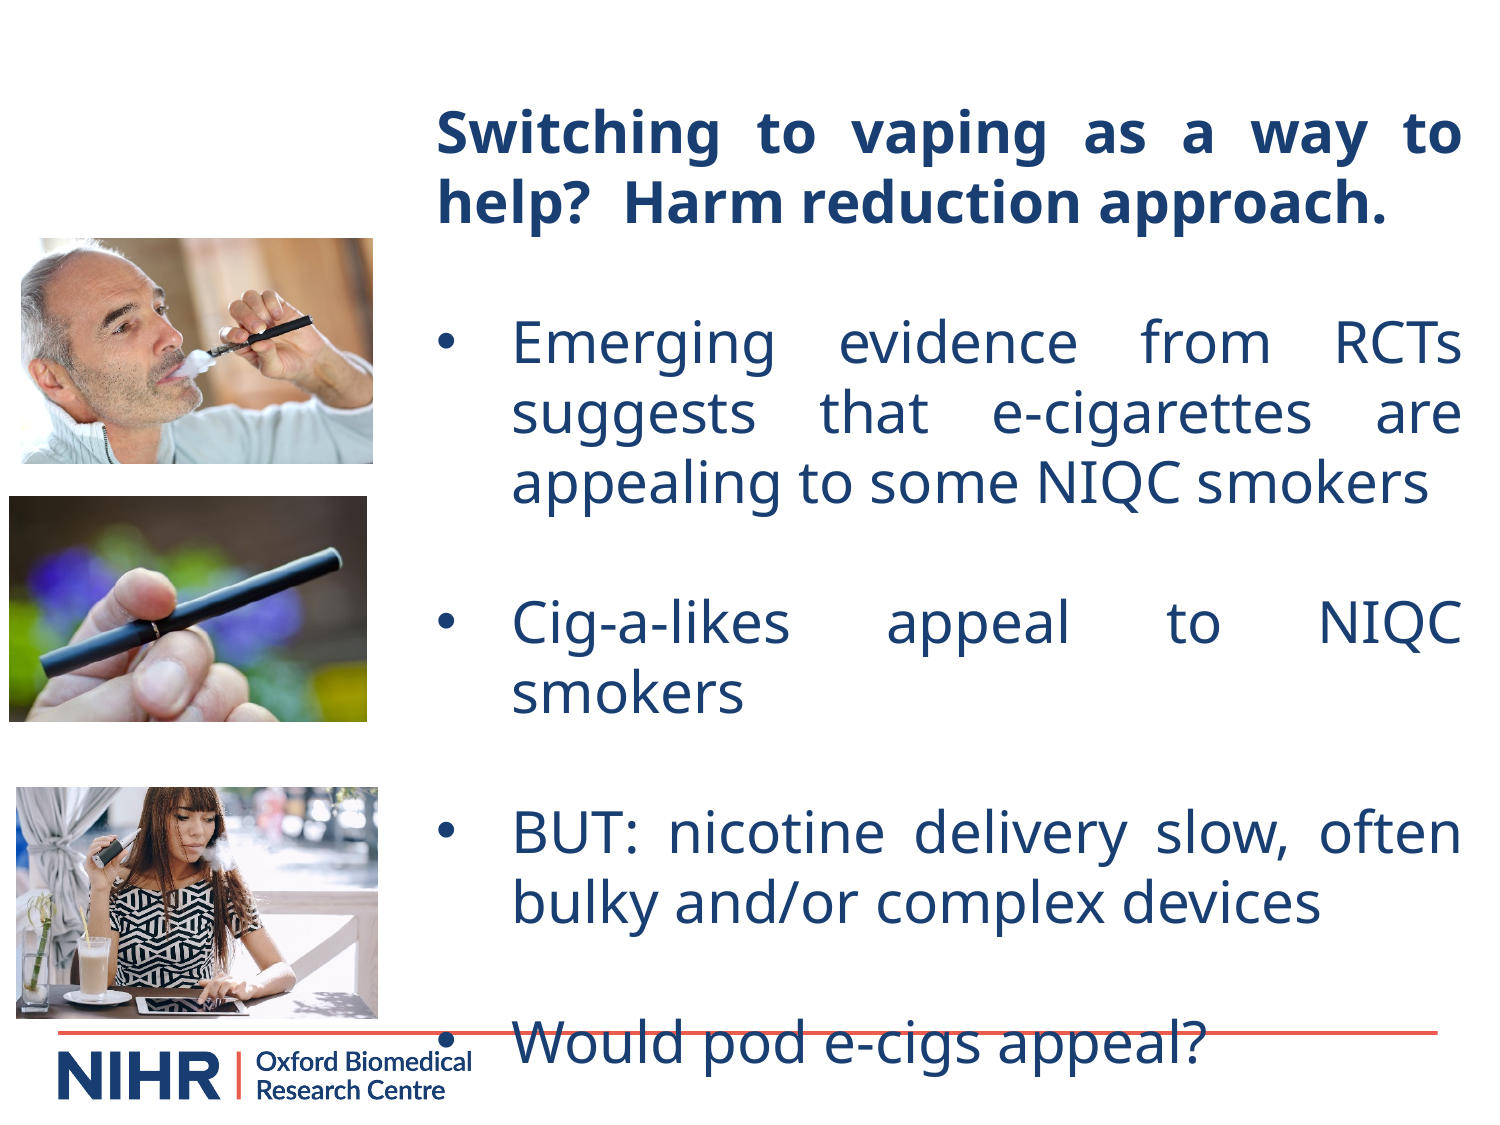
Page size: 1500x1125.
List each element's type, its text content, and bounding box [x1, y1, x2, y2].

text_box Switching to vaping as a way to help? Harm reduction approach. Emerging evidence from RCTs suggests that e-cigarettes are appealing to some NIQC smokers Cig-a-likes appeal to NIQC smokers BUT: nicotine delivery slow, often bulky and/or complex devices Would pod e-cigs appeal? [421, 87, 1479, 1125]
picture [21, 238, 373, 464]
picture [9, 496, 367, 722]
picture [16, 787, 421, 1125]
